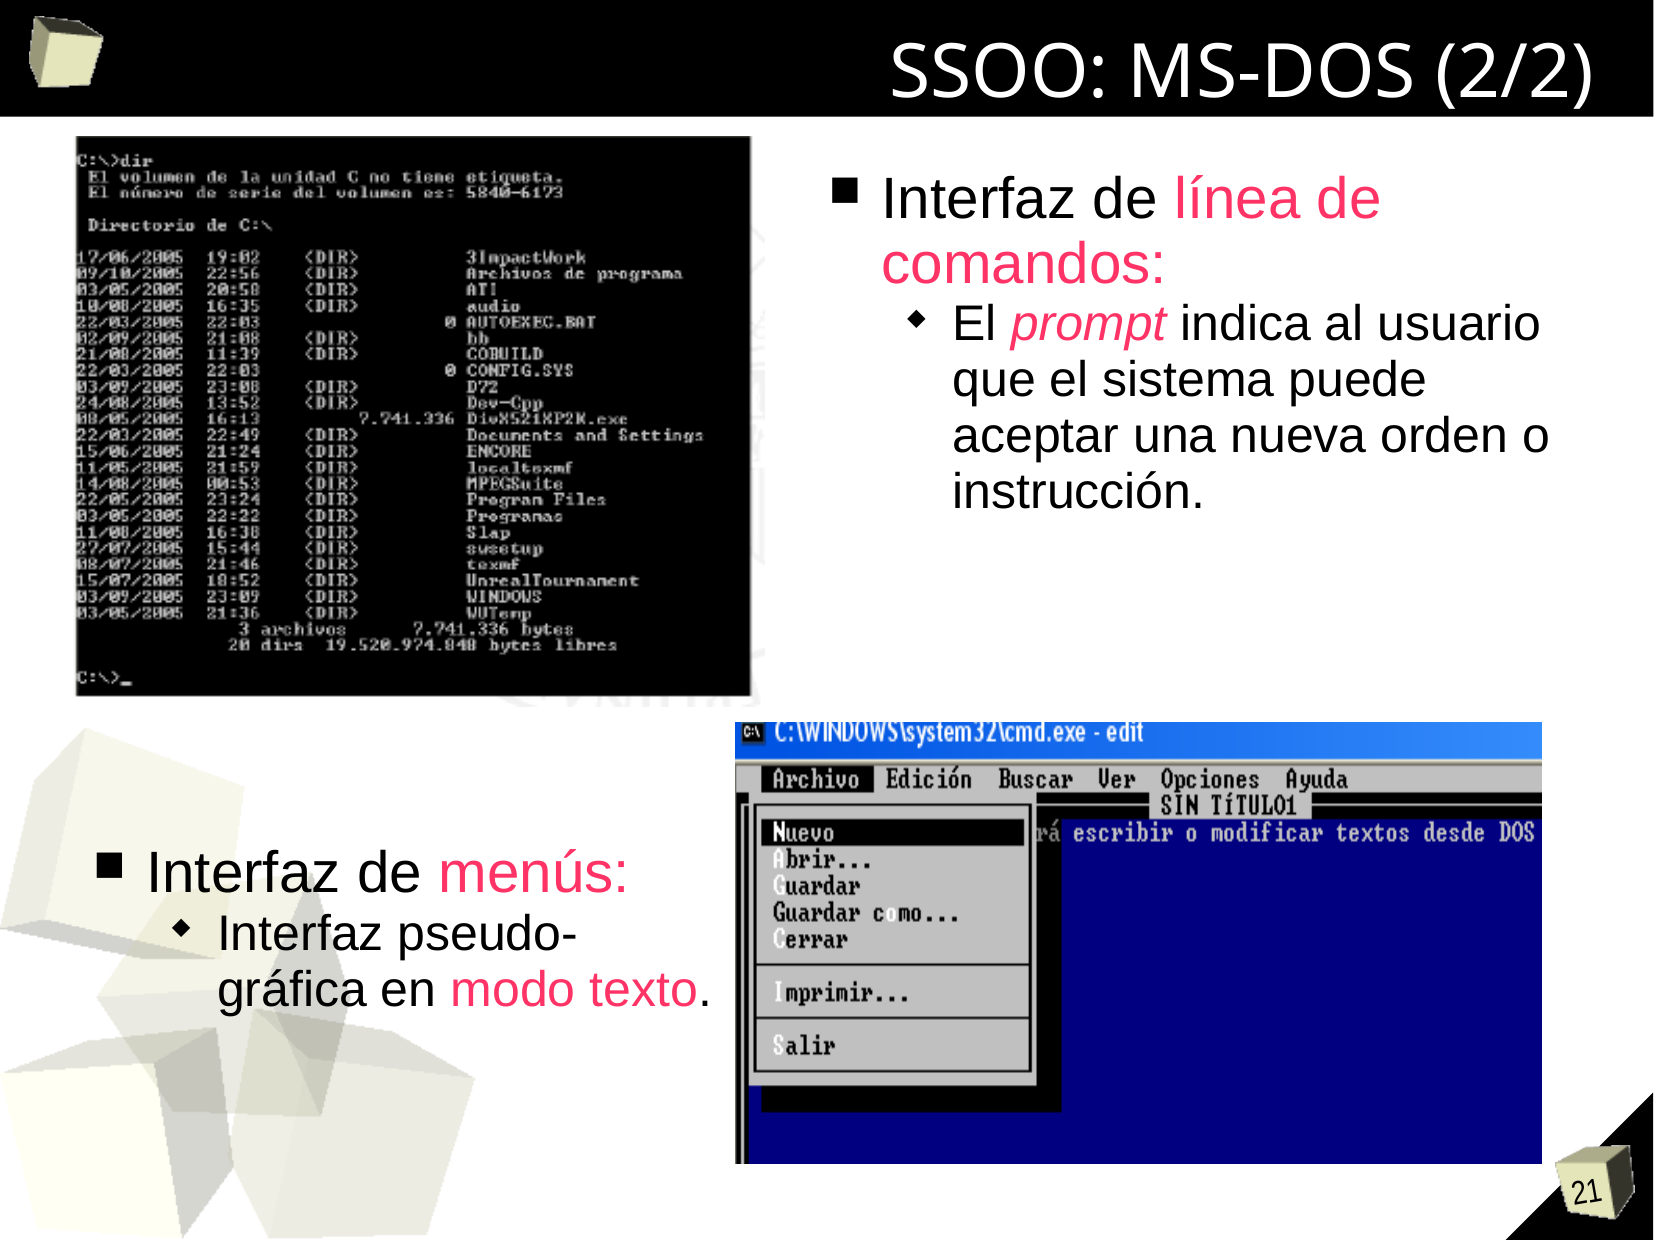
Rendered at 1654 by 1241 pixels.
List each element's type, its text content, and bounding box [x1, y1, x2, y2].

picture [734, 722, 1542, 1164]
list Interfaz de línea de comandos: El prompt indica al usuario que el sistema puede aceptar una nueva orden o instrucción. [810, 161, 1584, 590]
picture [29, 16, 105, 89]
title SSOO: MS-DOS (2/2) [118, 0, 1595, 119]
picture [0, 727, 477, 1240]
text_box Interfaz de menús: Interfaz pseudo-gráfica en modo texto. [75, 836, 714, 1088]
picture [1555, 1145, 1635, 1221]
picture [62, 136, 766, 707]
